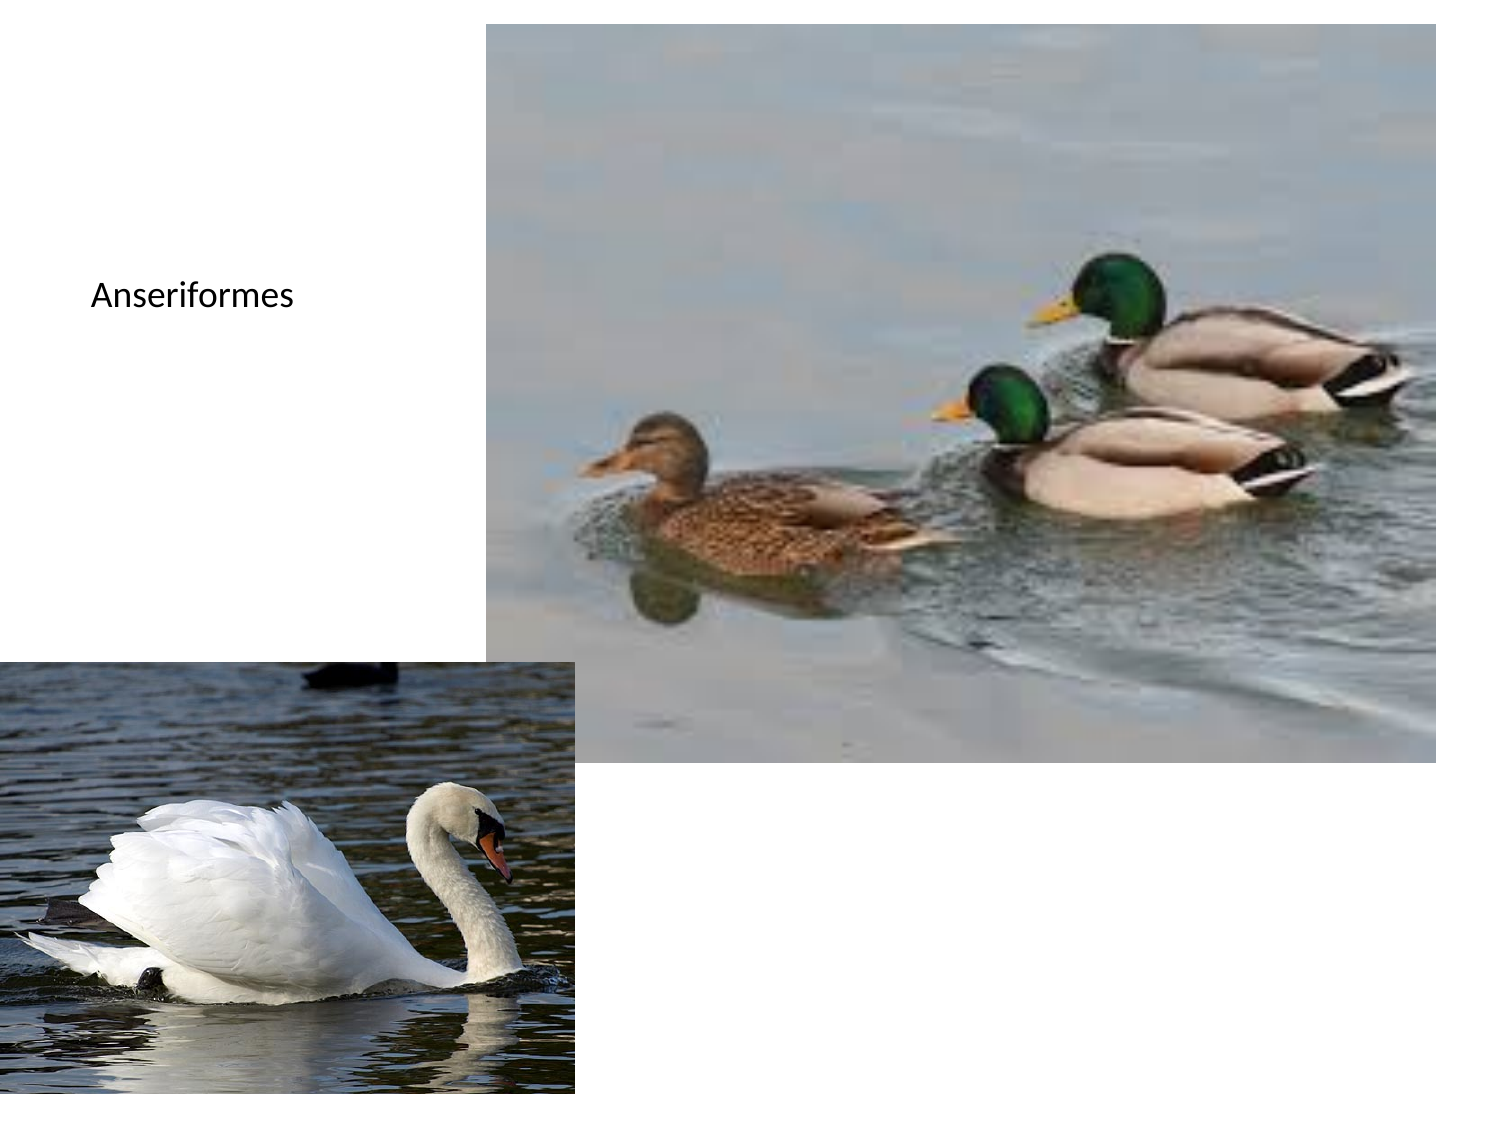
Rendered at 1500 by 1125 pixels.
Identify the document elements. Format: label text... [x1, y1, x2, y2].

picture [0, 24, 1437, 1094]
text_box Anseriformes [76, 262, 310, 323]
